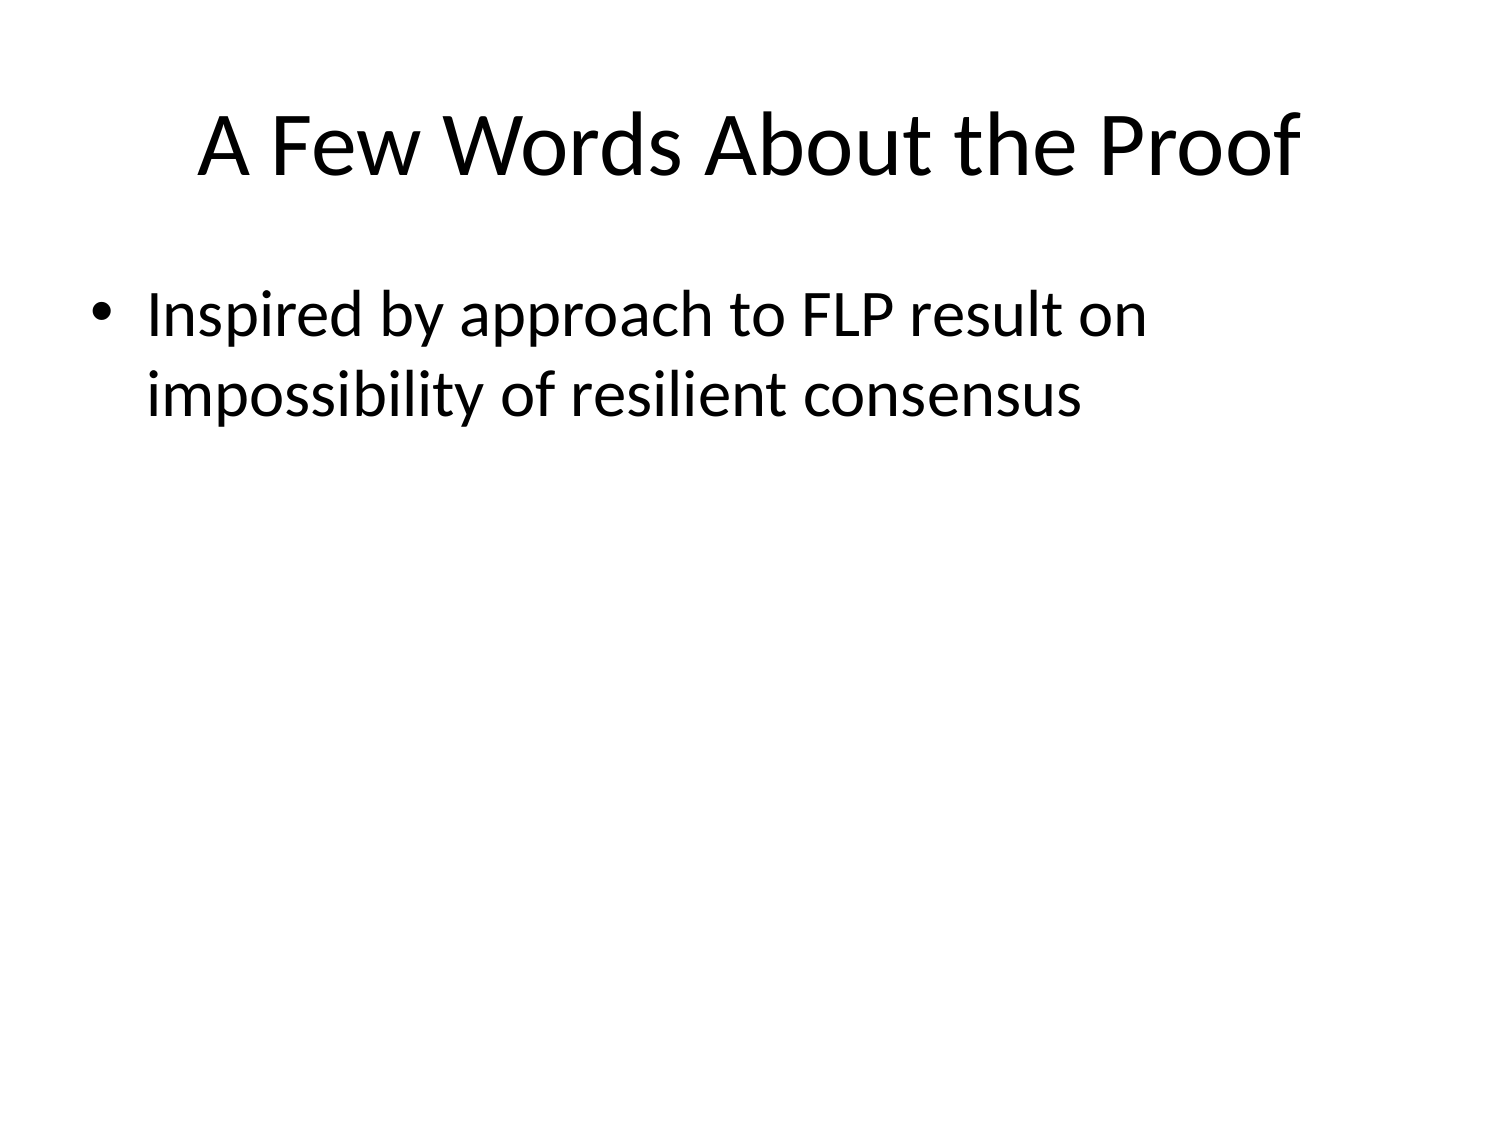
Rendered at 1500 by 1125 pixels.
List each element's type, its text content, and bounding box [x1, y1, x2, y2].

list Inspired by approach to FLP result on impossibility of resilient consensus [75, 262, 1450, 1005]
title A Few Words About the Proof [75, 45, 1425, 233]
